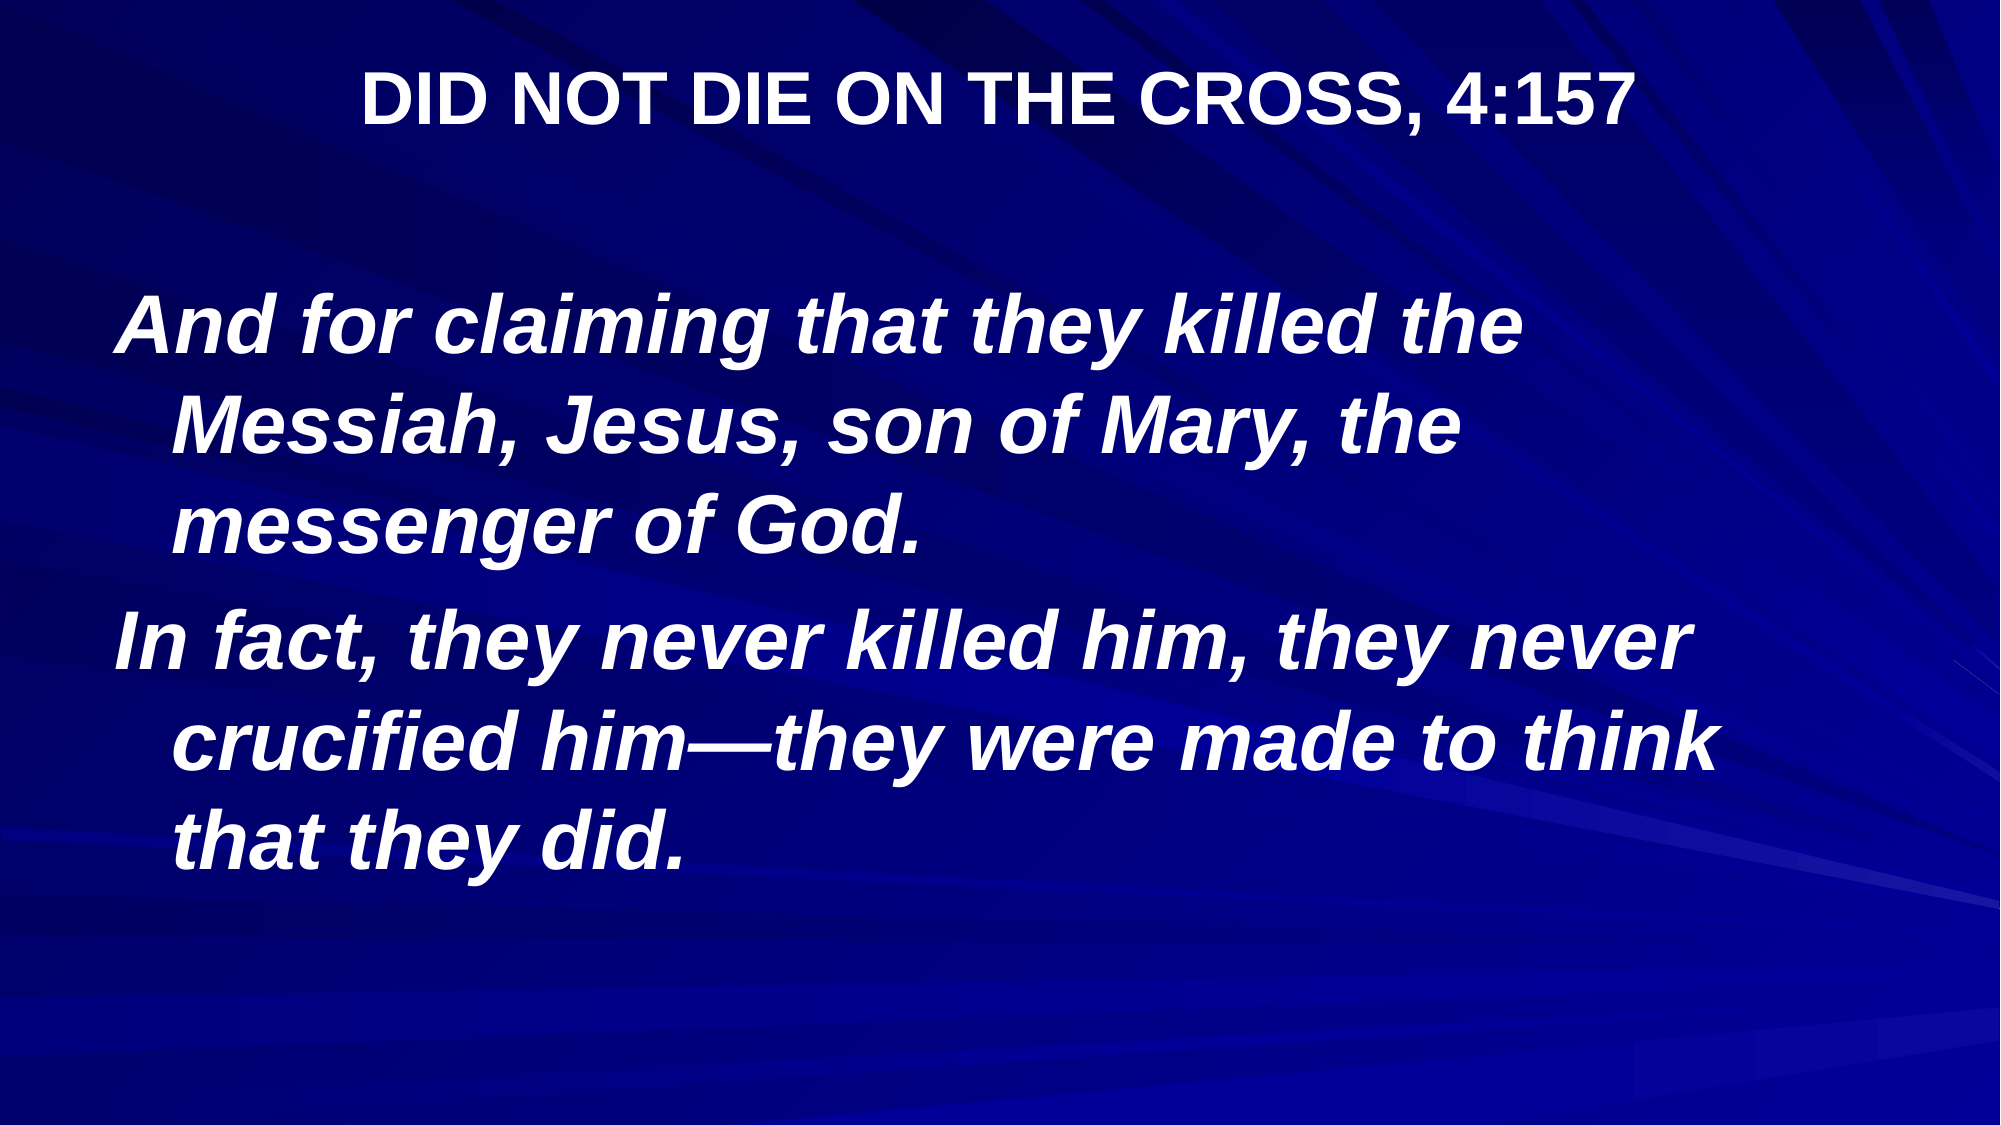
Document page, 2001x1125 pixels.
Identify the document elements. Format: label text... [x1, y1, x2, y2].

title DID NOT DIE ON THE CROSS, 4:157 [99, 45, 1900, 234]
list And for claiming that they killed the Messiah, Jesus, son of Mary, the messenger of God. In fact, they never killed him, they never crucified him—they were made to think that they did. [99, 262, 1900, 1006]
